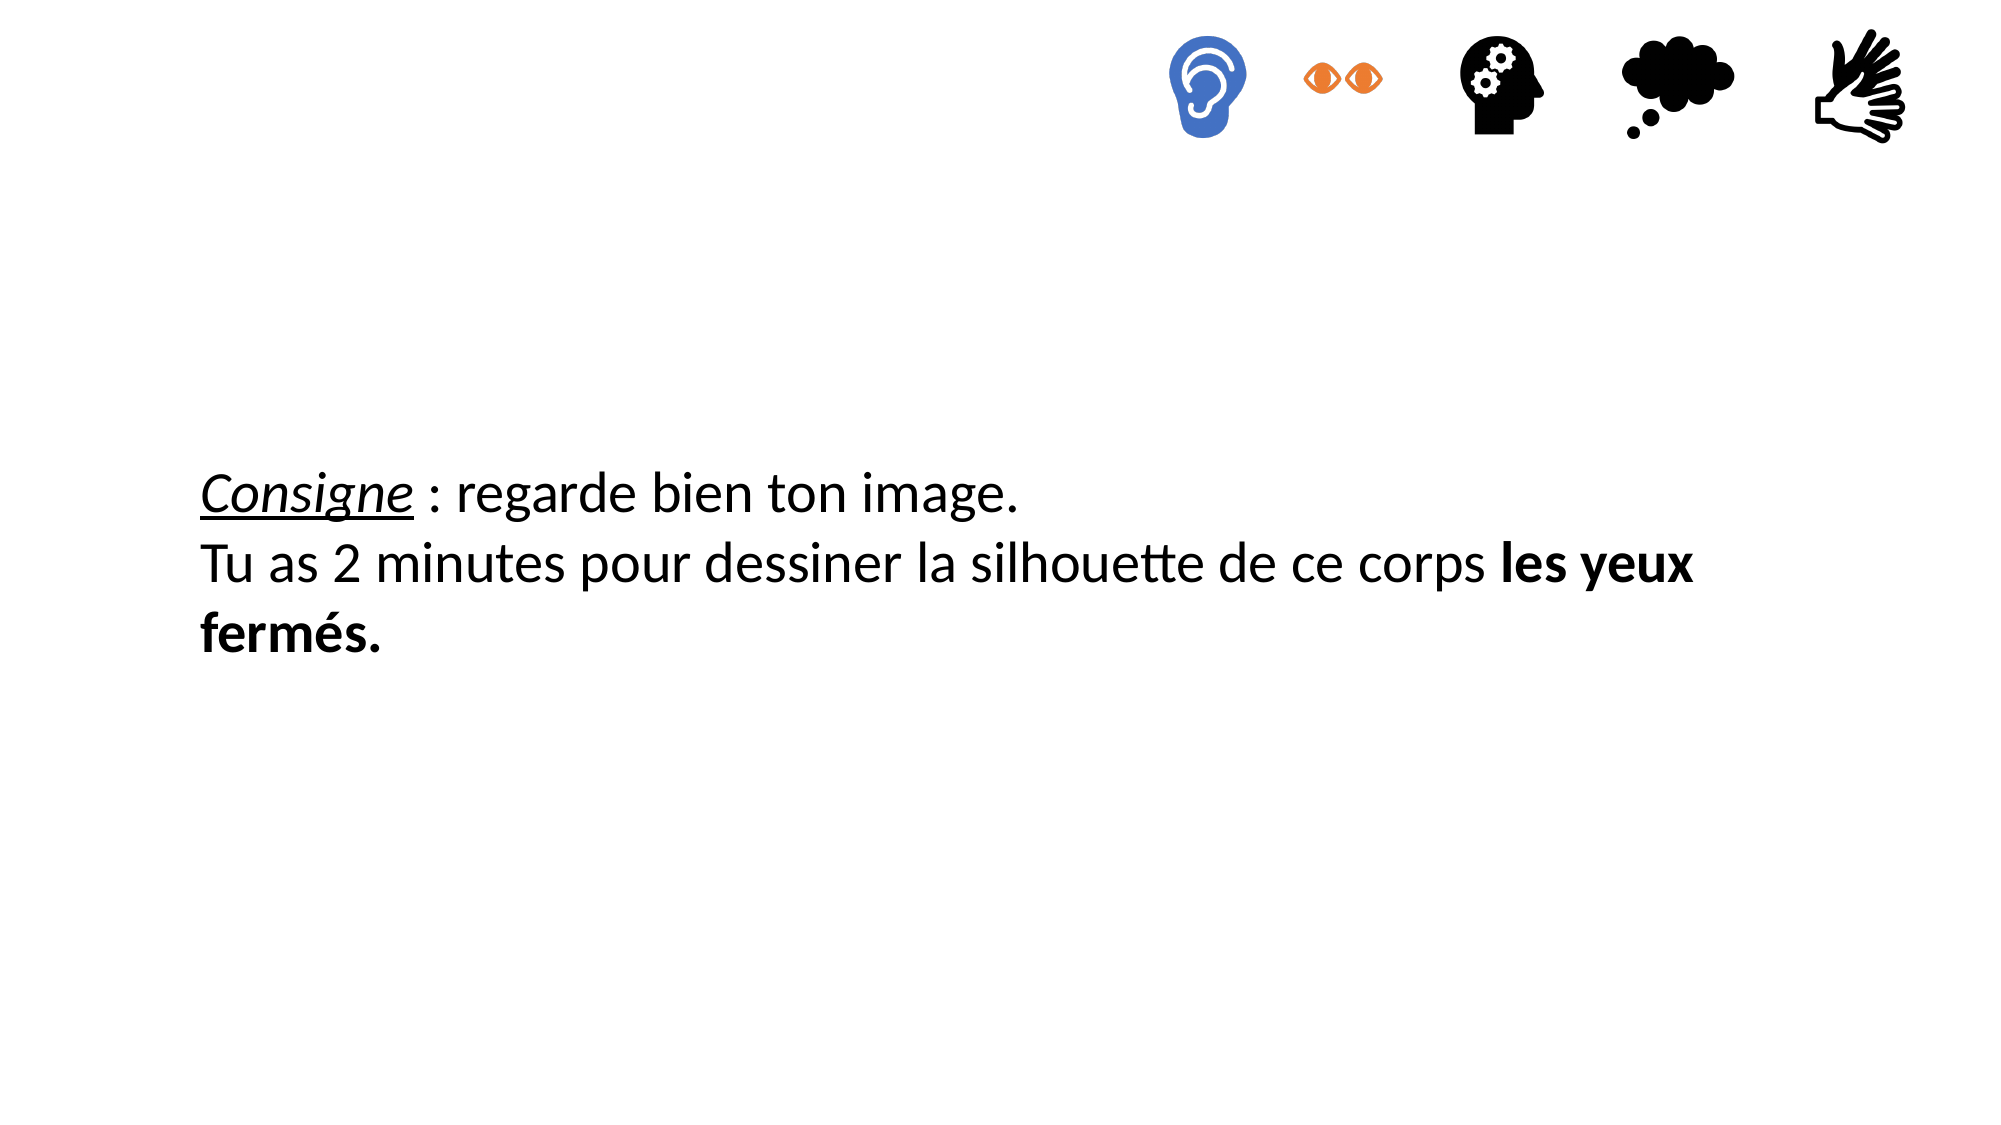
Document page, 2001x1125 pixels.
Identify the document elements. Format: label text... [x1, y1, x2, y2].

picture [1791, 17, 1929, 155]
picture [1609, 19, 1747, 156]
picture [1300, 19, 1386, 137]
text_box Consigne : regarde bien ton image. Tu as 2 minutes pour dessiner la silhouette de ce corps les yeux fermés. [185, 446, 1815, 671]
picture [1139, 17, 1276, 155]
picture [1443, 29, 1561, 146]
